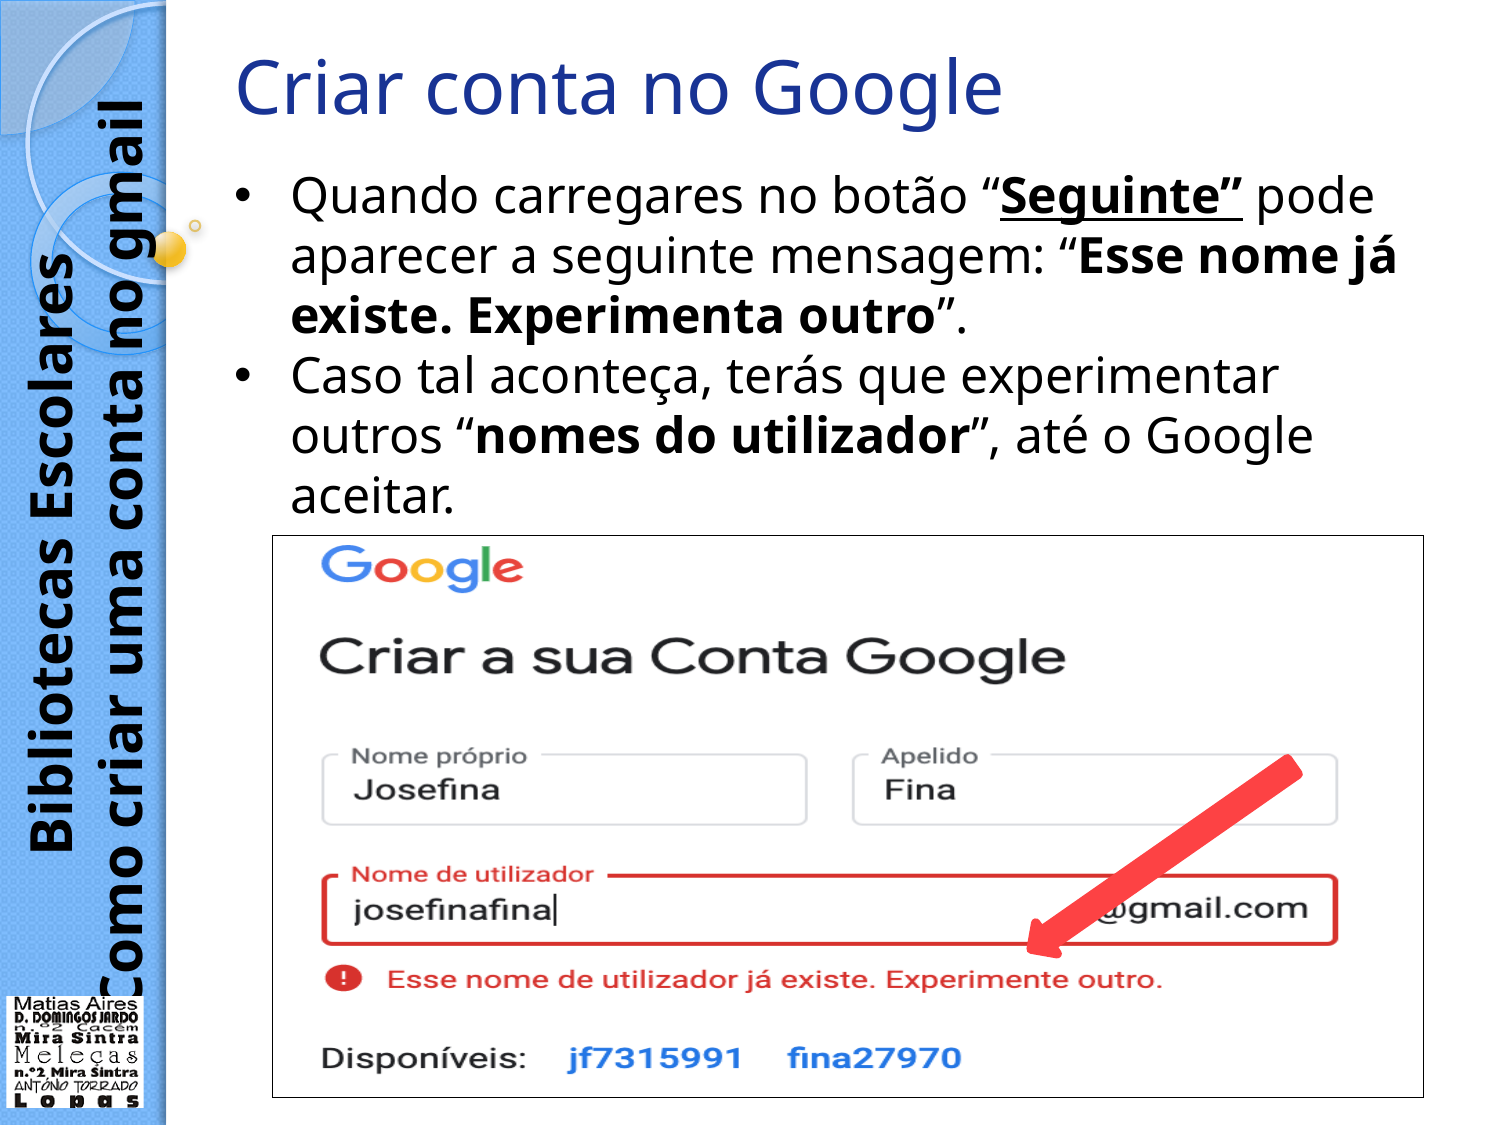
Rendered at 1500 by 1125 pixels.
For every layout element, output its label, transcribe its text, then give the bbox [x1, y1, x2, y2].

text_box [272, 535, 1425, 1099]
title Criar conta no Google [219, 32, 1500, 137]
picture [6, 995, 144, 1109]
text_box Bibliotecas Escolares Como criar uma conta no gmail [6, 83, 162, 1026]
text_box Quando carregares no botão “Seguinte” pode aparecer a seguinte mensagem: “Esse nome já existe. Experimenta outro”. Caso tal aconteça, terás que experimentar outros “nomes do utilizador”, até o Google aceitar. [219, 156, 1459, 532]
